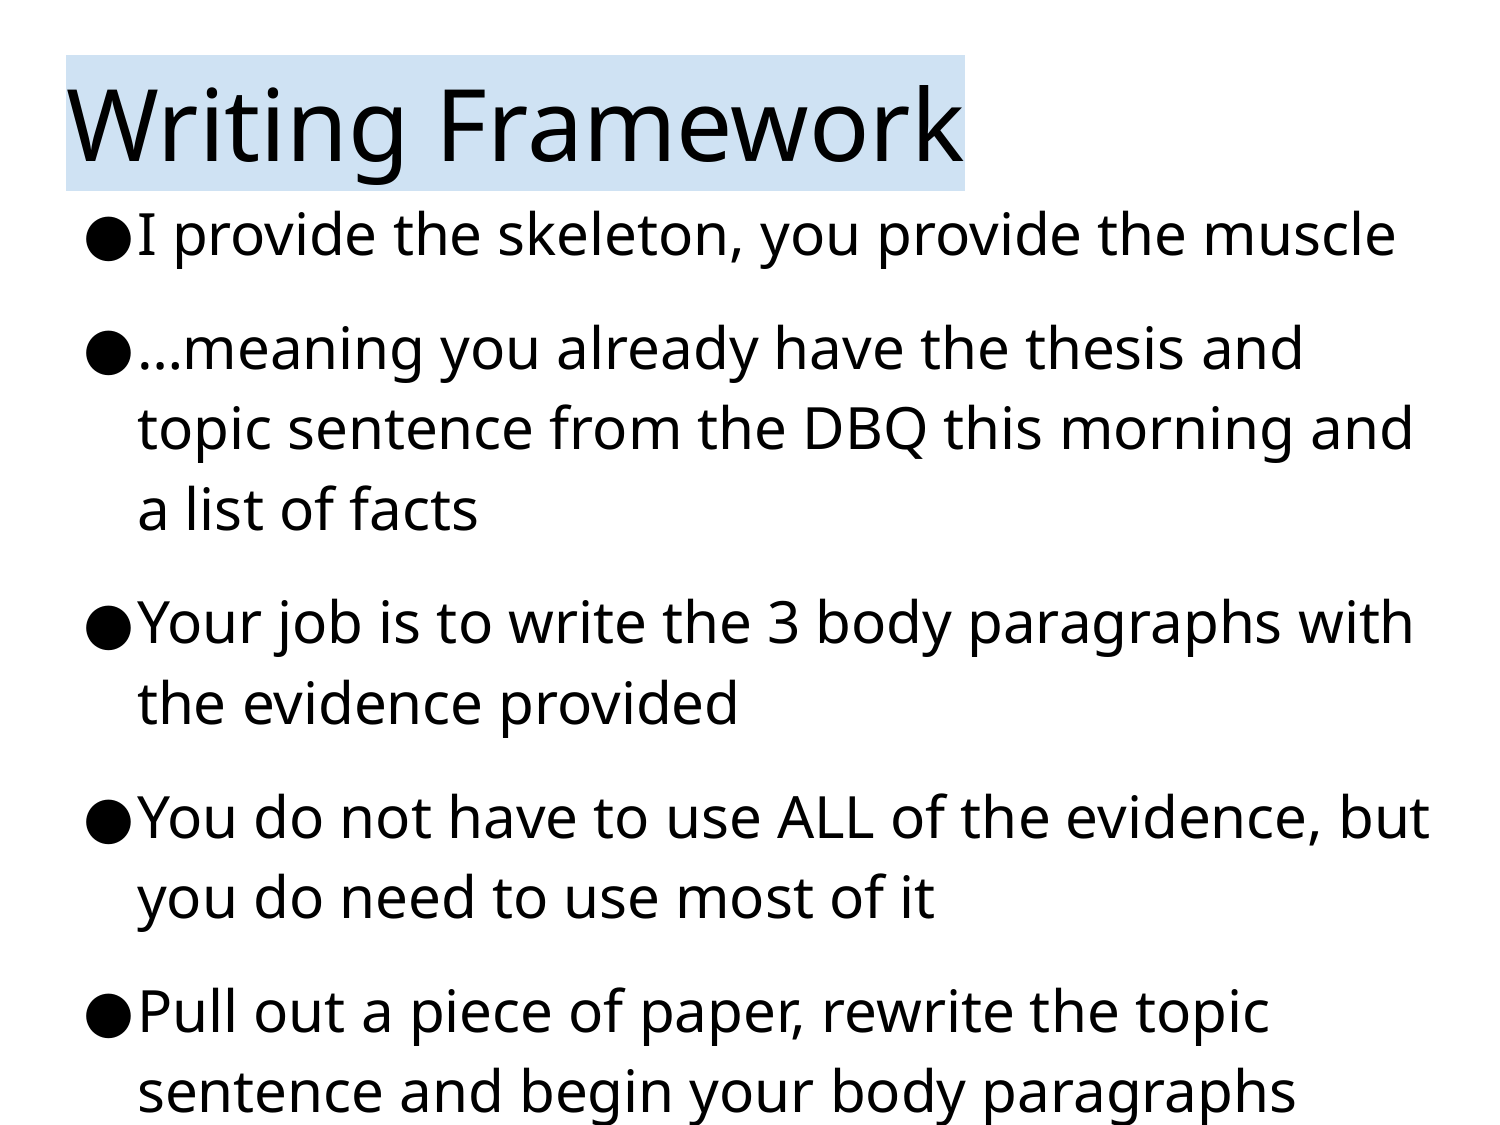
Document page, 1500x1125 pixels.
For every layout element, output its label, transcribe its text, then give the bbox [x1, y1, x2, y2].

title Writing Framework [51, 46, 1449, 171]
list I provide the skeleton, you provide the muscle …meaning you already have the thesis and topic sentence from the DBQ this morning and a list of facts Your job is to write the 3 body paragraphs with the evidence provided You do not have to use ALL of the evidence, but you do need to use most of it Pull out a piece of paper, rewrite the topic sentence and begin your body paragraphs [51, 171, 1449, 1076]
